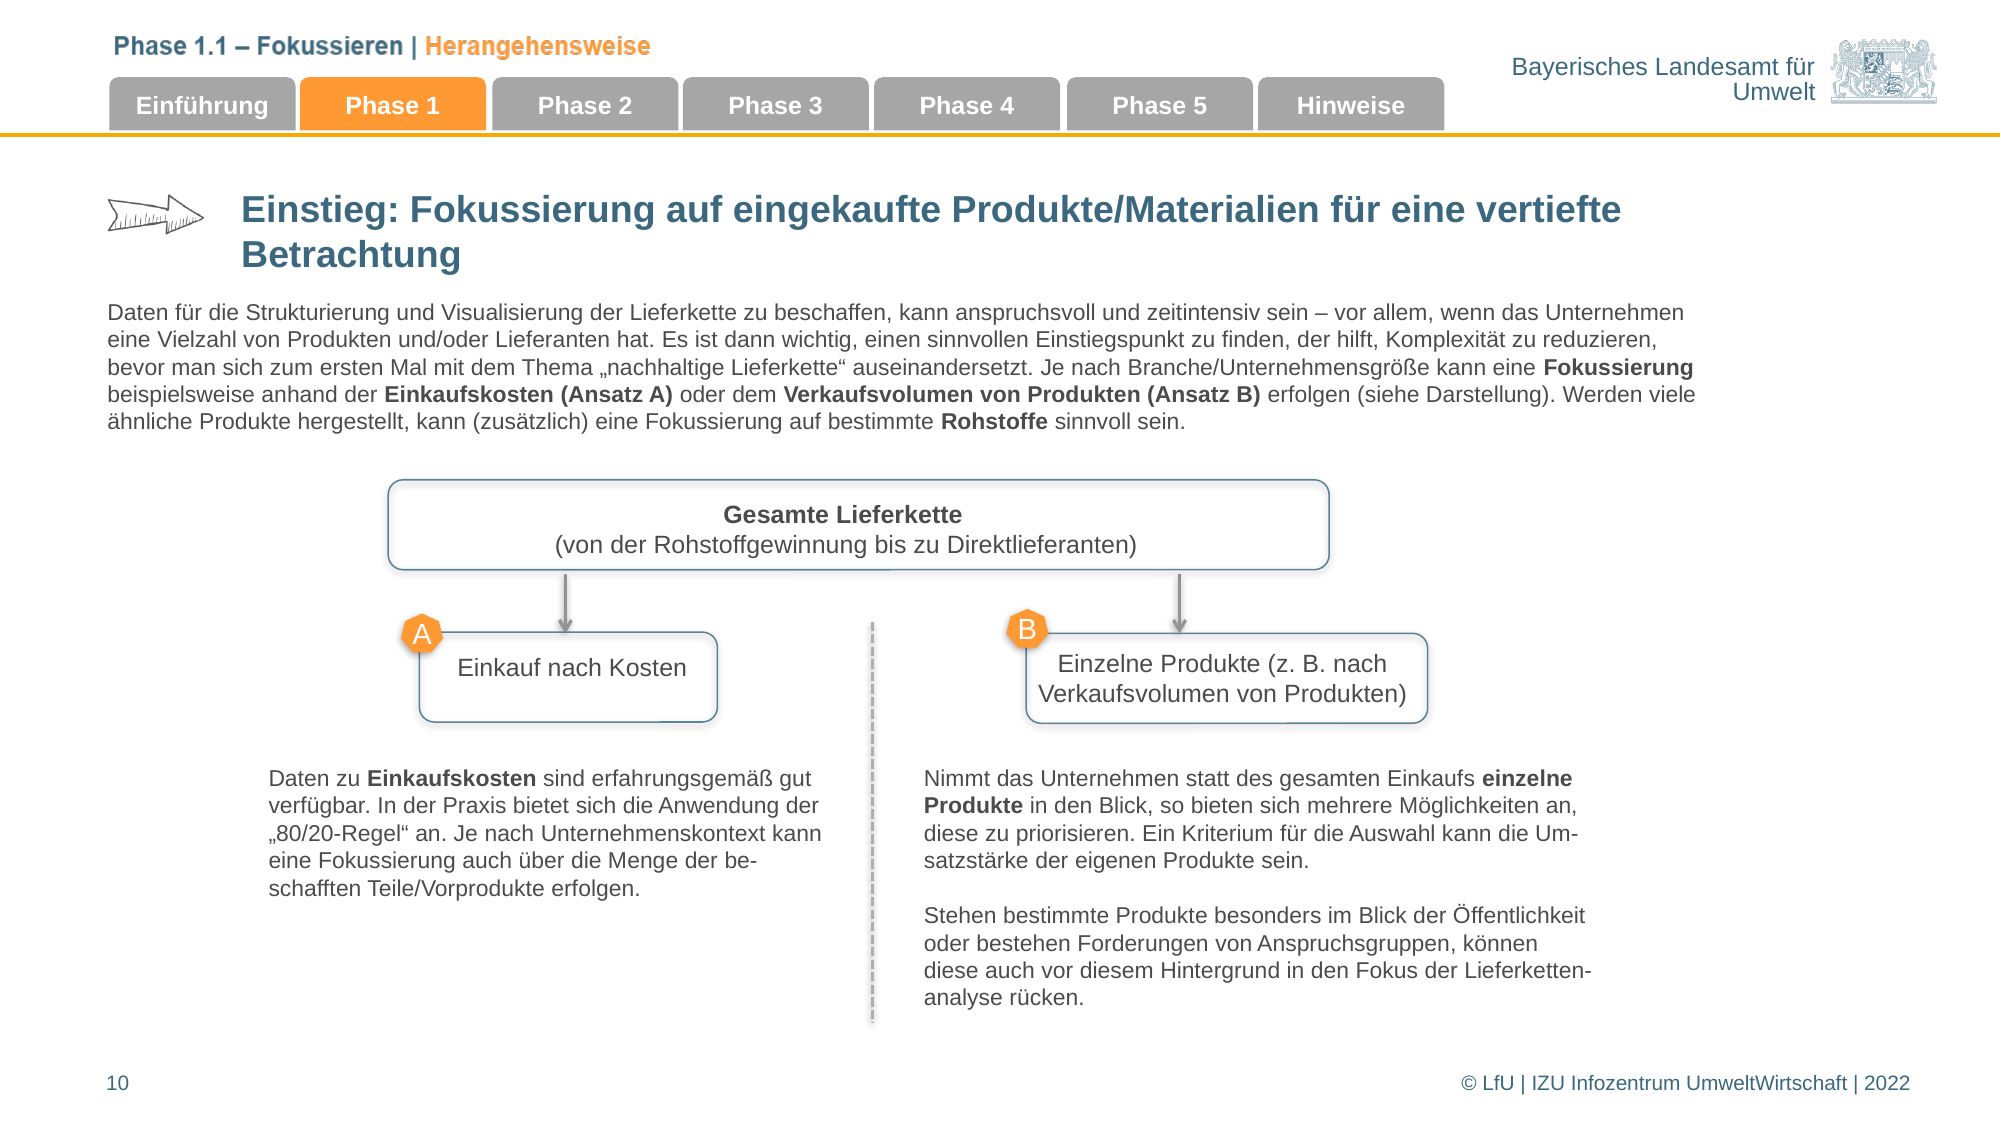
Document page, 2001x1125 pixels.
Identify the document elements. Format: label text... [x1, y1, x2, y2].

slide_number 10 [106, 1062, 211, 1109]
text_box B [1005, 608, 1050, 649]
text_box Nimmt das Unternehmen statt des gesamten Einkaufs einzelne Produkte in den Blick, so bieten sich mehrere Möglichkeiten an, diese zu priorisieren. Ein Kriterium für die Auswahl kann die Um-satzstärke der eigenen Produkte sein. Stehen bestimmte Produkte besonders im Blick der Öffentlichkeit oder bestehen Forderungen von Anspruchsgruppen, können diese auch vor diesem Hintergrund in den Fokus der Lieferketten-analyse rücken. [896, 755, 1615, 1018]
picture [101, 160, 209, 268]
text_box Phase 1 [299, 84, 487, 131]
text_box Phase 4 [874, 77, 1061, 131]
text_box [446, 631, 718, 645]
text_box Gesamte Lieferkette (von der Rohstoffgewinnung bis zu Direktlieferanten) [388, 492, 1306, 565]
text_box Phase 3 [682, 77, 869, 131]
text_box Einführung [109, 84, 296, 131]
text_box Phase 2 [492, 77, 679, 131]
text_box Einstieg: Fokussierung auf eingekaufte Produkte/Materialien für eine vertiefte Betrachtung [226, 177, 1721, 284]
picture [1830, 39, 1937, 104]
text_box [387, 478, 1330, 571]
text_box Hinweise [1258, 77, 1445, 131]
text_box Einkauf nach Kosten [423, 645, 722, 689]
text_box Einzelne Produkte (z. B. nach Verkaufsvolumen von Produkten) [1006, 641, 1440, 714]
text_box Daten für die Strukturierung und Visualisierung der Lieferkette zu beschaffen, kann anspruchsvoll und zeitintensiv sein – vor allem, wenn das Unternehmen eine Vielzahl von Produkten und/oder Lieferanten hat. Es ist dann wichtig, einen sinnvollen Einstiegspunkt zu finden, der hilft, Komplexität zu reduzieren, bevor man sich zum ersten Mal mit dem Thema „nachhaltige Lieferkette“ auseinandersetzt. Je nach Branche/Unternehmensgröße kann eine Fokussierung beispielsweise anhand der Einkaufskosten (Ansatz A) oder dem Verkaufsvolumen von Produkten (Ansatz B) erfolgen (siehe Darstellung). Werden viele ähnliche Produkte hergestellt, kann (zusätzlich) eine Fokussierung auf bestimmte Rohstoffe sinnvoll sein. [81, 290, 1721, 442]
footer © LfU | IZU Infozentrum UmweltWirtschaft | 2022 [1105, 1062, 1911, 1109]
text_box [1026, 714, 1428, 725]
text_box A [400, 612, 444, 654]
text_box Phase 5 [1067, 77, 1254, 131]
text_box [418, 660, 719, 723]
picture [98, 21, 666, 75]
text_box Daten zu Einkaufskosten sind erfahrungsgemäß gut verfügbar. In der Praxis bietet sich die Anwendung der „80/20-Regel“ an. Je nach Unternehmenskontext kann eine Fokussierung auch über die Menge der be-schafften Teile/Vorprodukte erfolgen. [240, 755, 849, 908]
text_box [1050, 632, 1427, 641]
